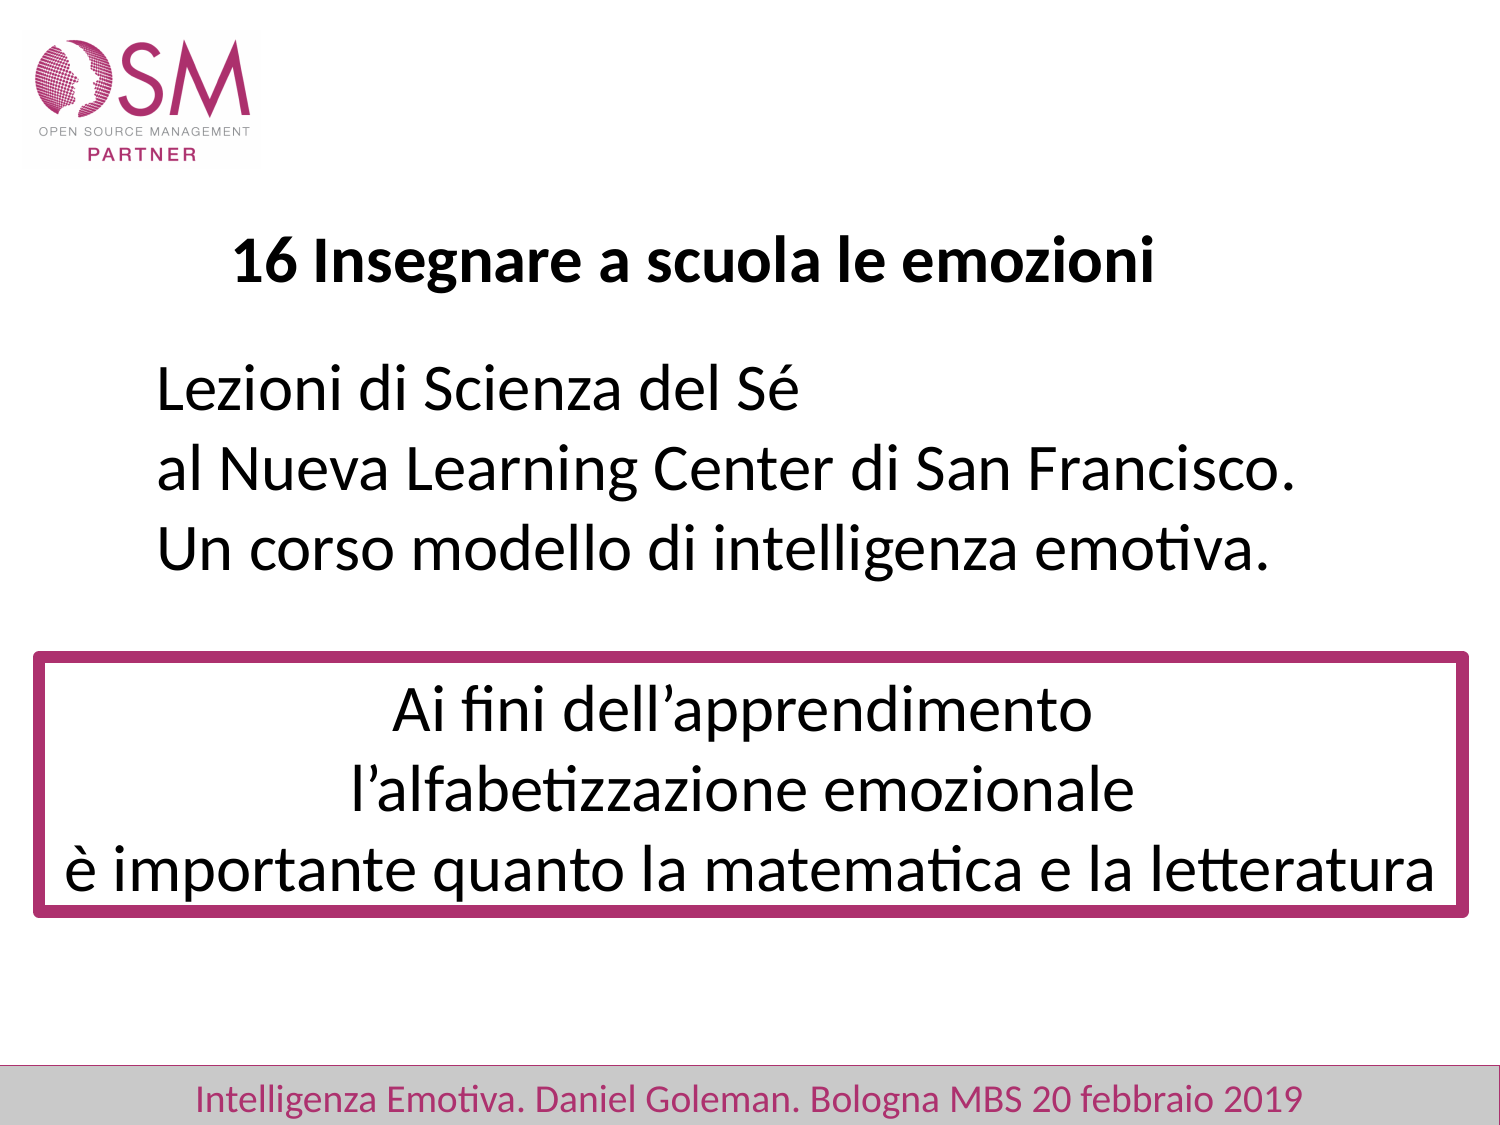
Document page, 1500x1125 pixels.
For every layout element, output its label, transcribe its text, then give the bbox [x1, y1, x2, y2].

picture [22, 30, 261, 169]
text_box Lezioni di Scienza del Sé al Nueva Learning Center di San Francisco. Un corso modello di intelligenza emotiva. [141, 336, 1320, 592]
text_box Intelligenza Emotiva. Daniel Goleman. Bologna MBS 20 febbraio 2019 [0, 1065, 1500, 1125]
text_box Ai fini dell’apprendimento l’alfabetizzazione emozionale è importante quanto la matematica e la letteratura [39, 657, 1463, 912]
text_box 16 Insegnare a scuola le emozioni [215, 208, 1172, 303]
